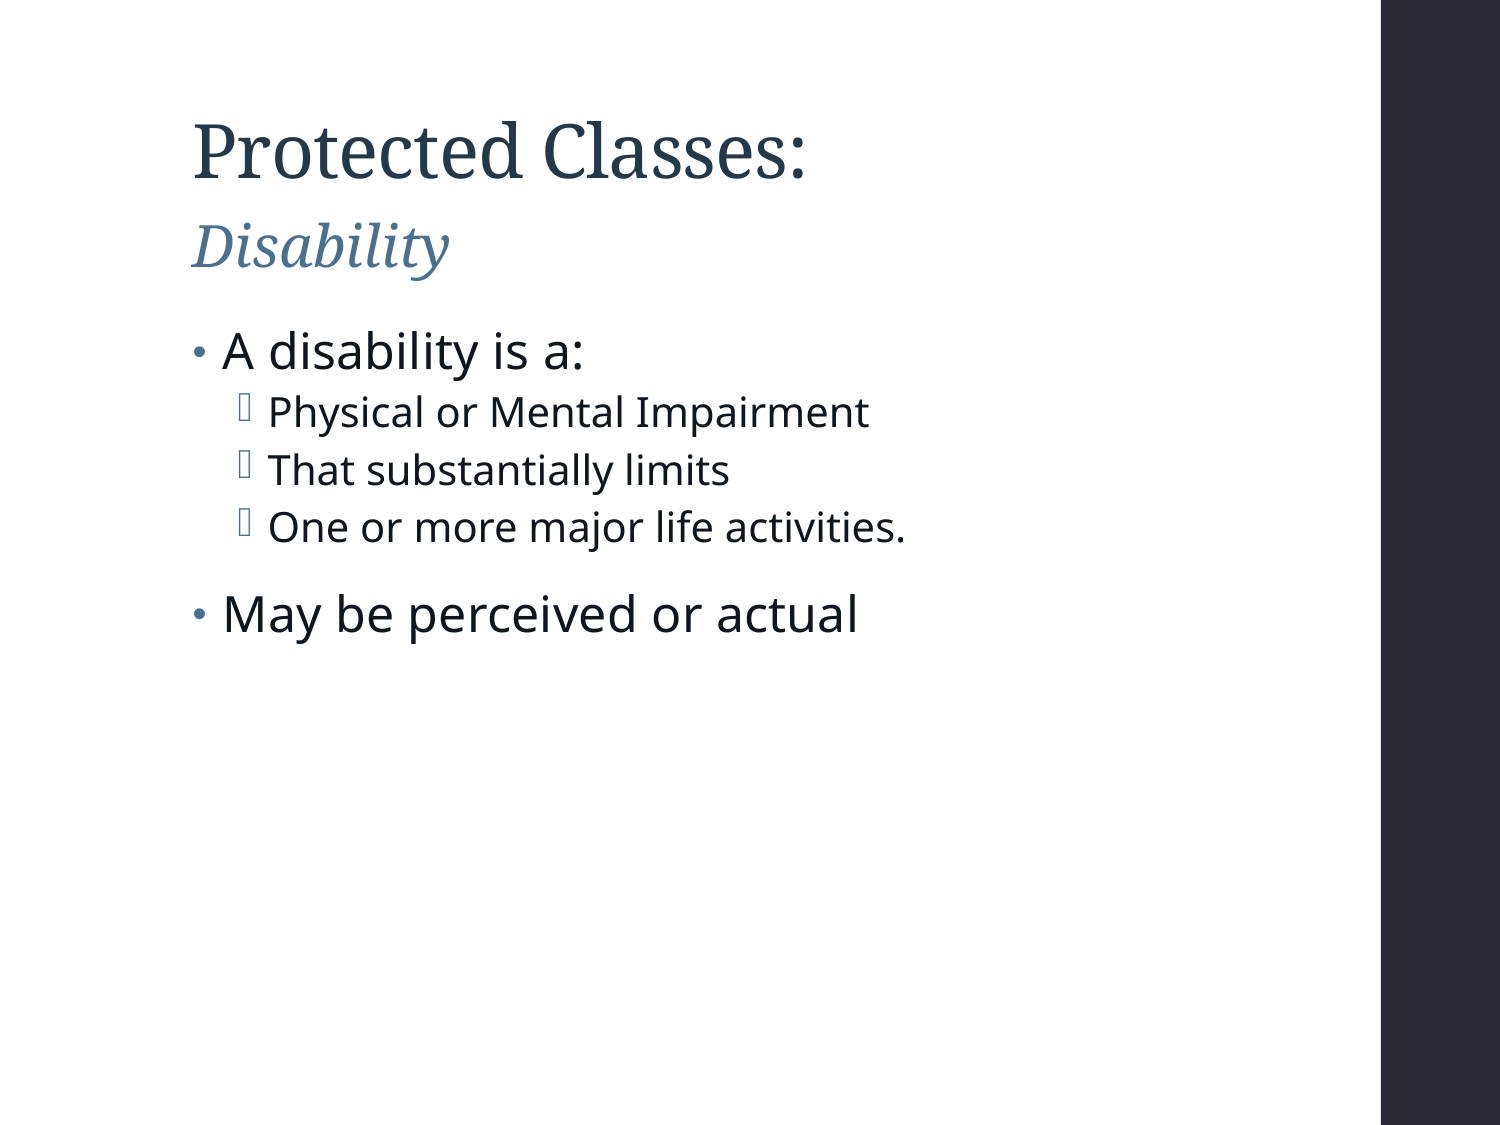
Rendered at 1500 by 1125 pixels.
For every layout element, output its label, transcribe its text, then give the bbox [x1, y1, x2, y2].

list A disability is a: Physical or Mental Impairment That substantially limits One or more major life activities. May be perceived or actual [177, 357, 1323, 1067]
text_box Disability [177, 202, 1348, 357]
title Protected Classes: [177, 60, 1348, 202]
